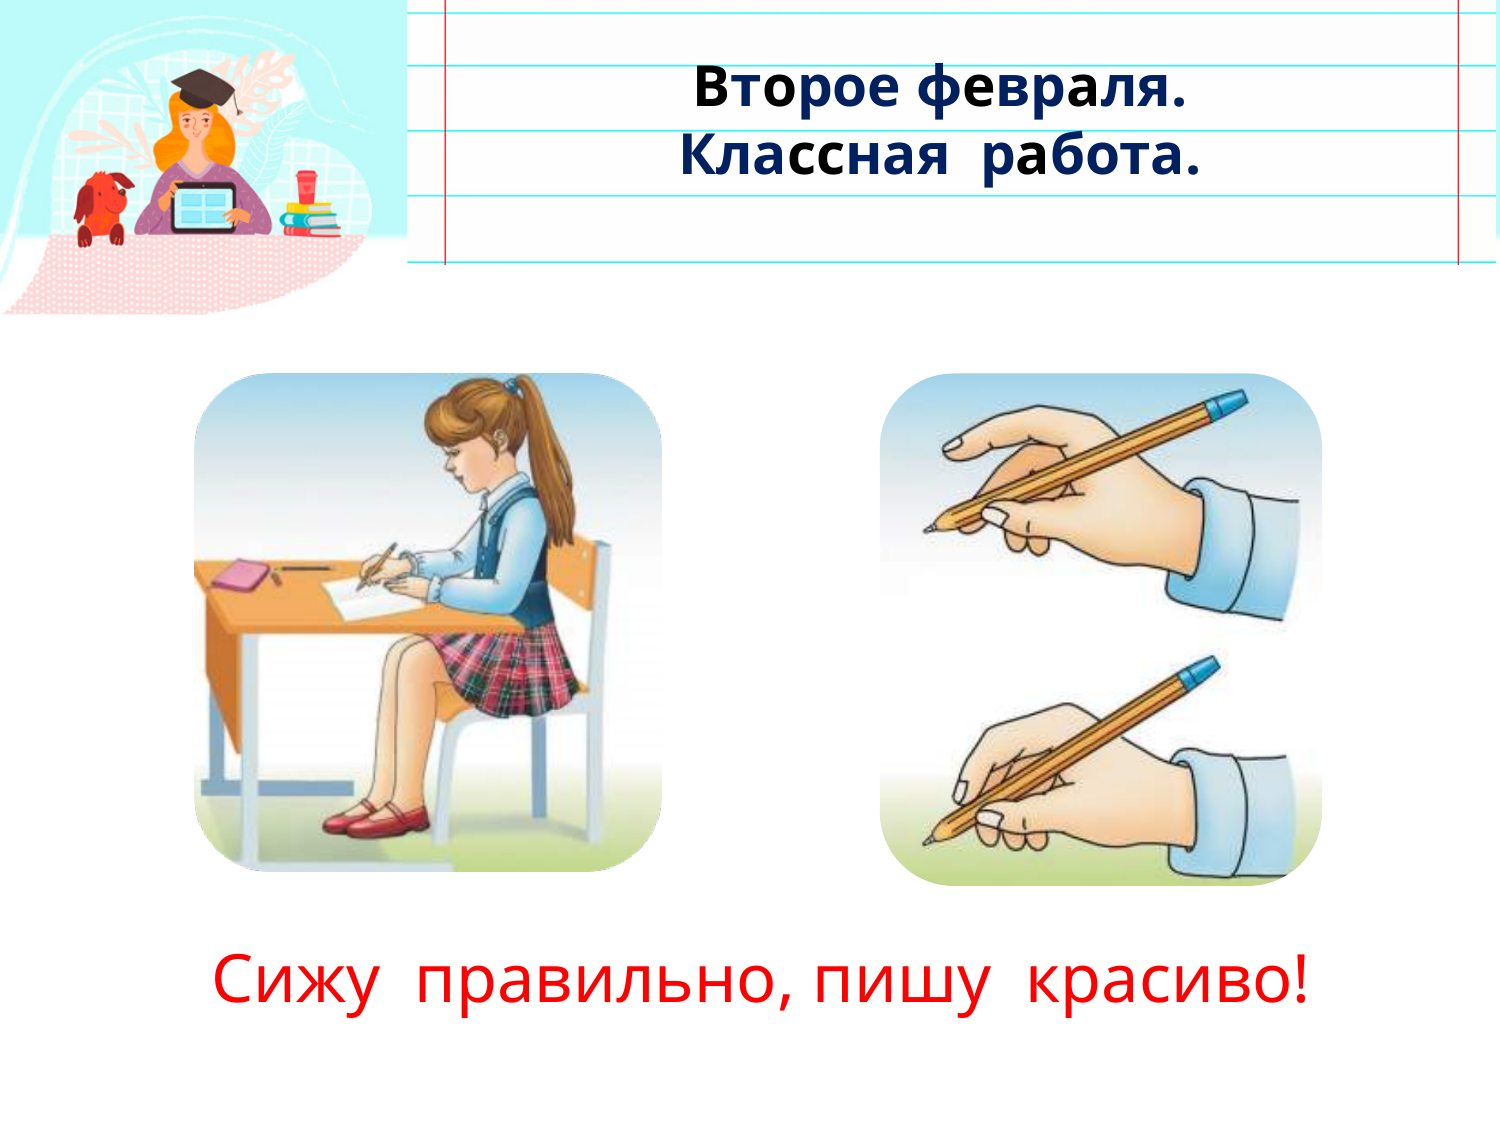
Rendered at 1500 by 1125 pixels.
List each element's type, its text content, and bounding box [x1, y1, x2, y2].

list Сижу правильно, пишу красиво! [53, 928, 1471, 1083]
picture [0, 0, 1500, 1125]
